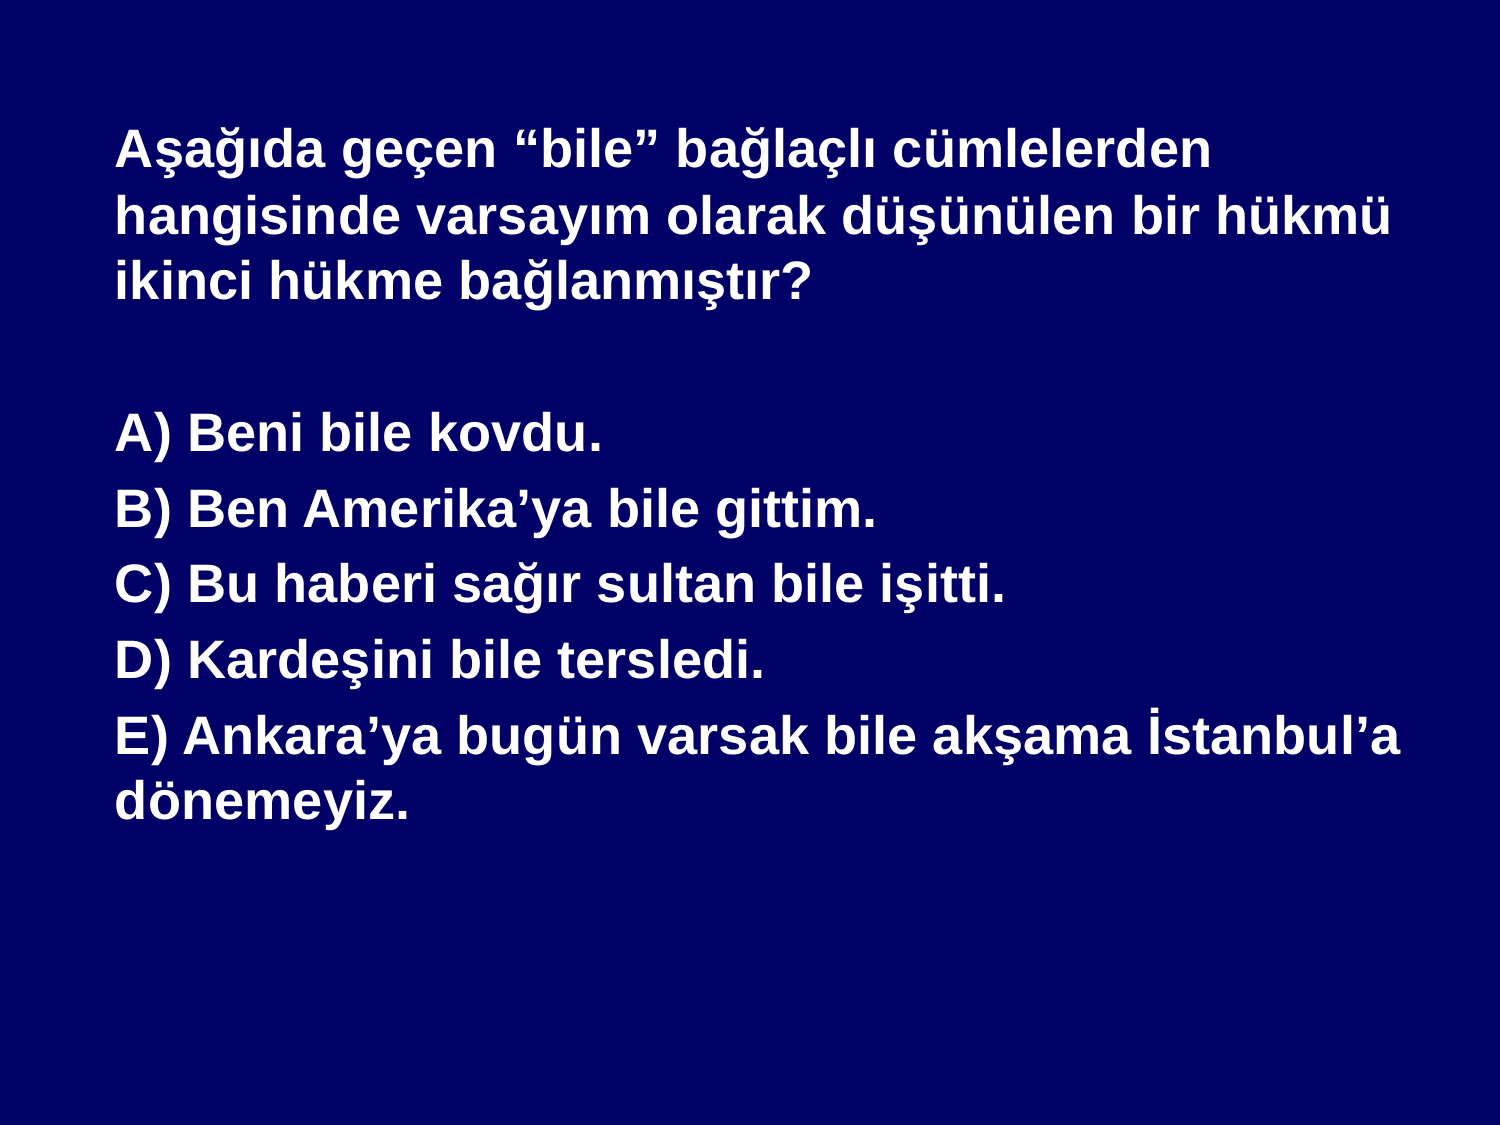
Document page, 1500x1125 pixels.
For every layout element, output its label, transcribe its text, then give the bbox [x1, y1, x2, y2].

subtitle Aşağıda geçen “bile” bağlaçlı cümlelerden hangisinde varsayım olarak düşünülen bir hükmü ikinci hükme bağlanmıştır? A) Beni bile kovdu. B) Ben Amerika’ya bile gittim. C) Bu haberi sağır sultan bile işitti. D) Kardeşini bile tersledi. E) Ankara’ya bugün varsak bile akşama İstanbul’a dönemeyiz. [0, 0, 1500, 1125]
